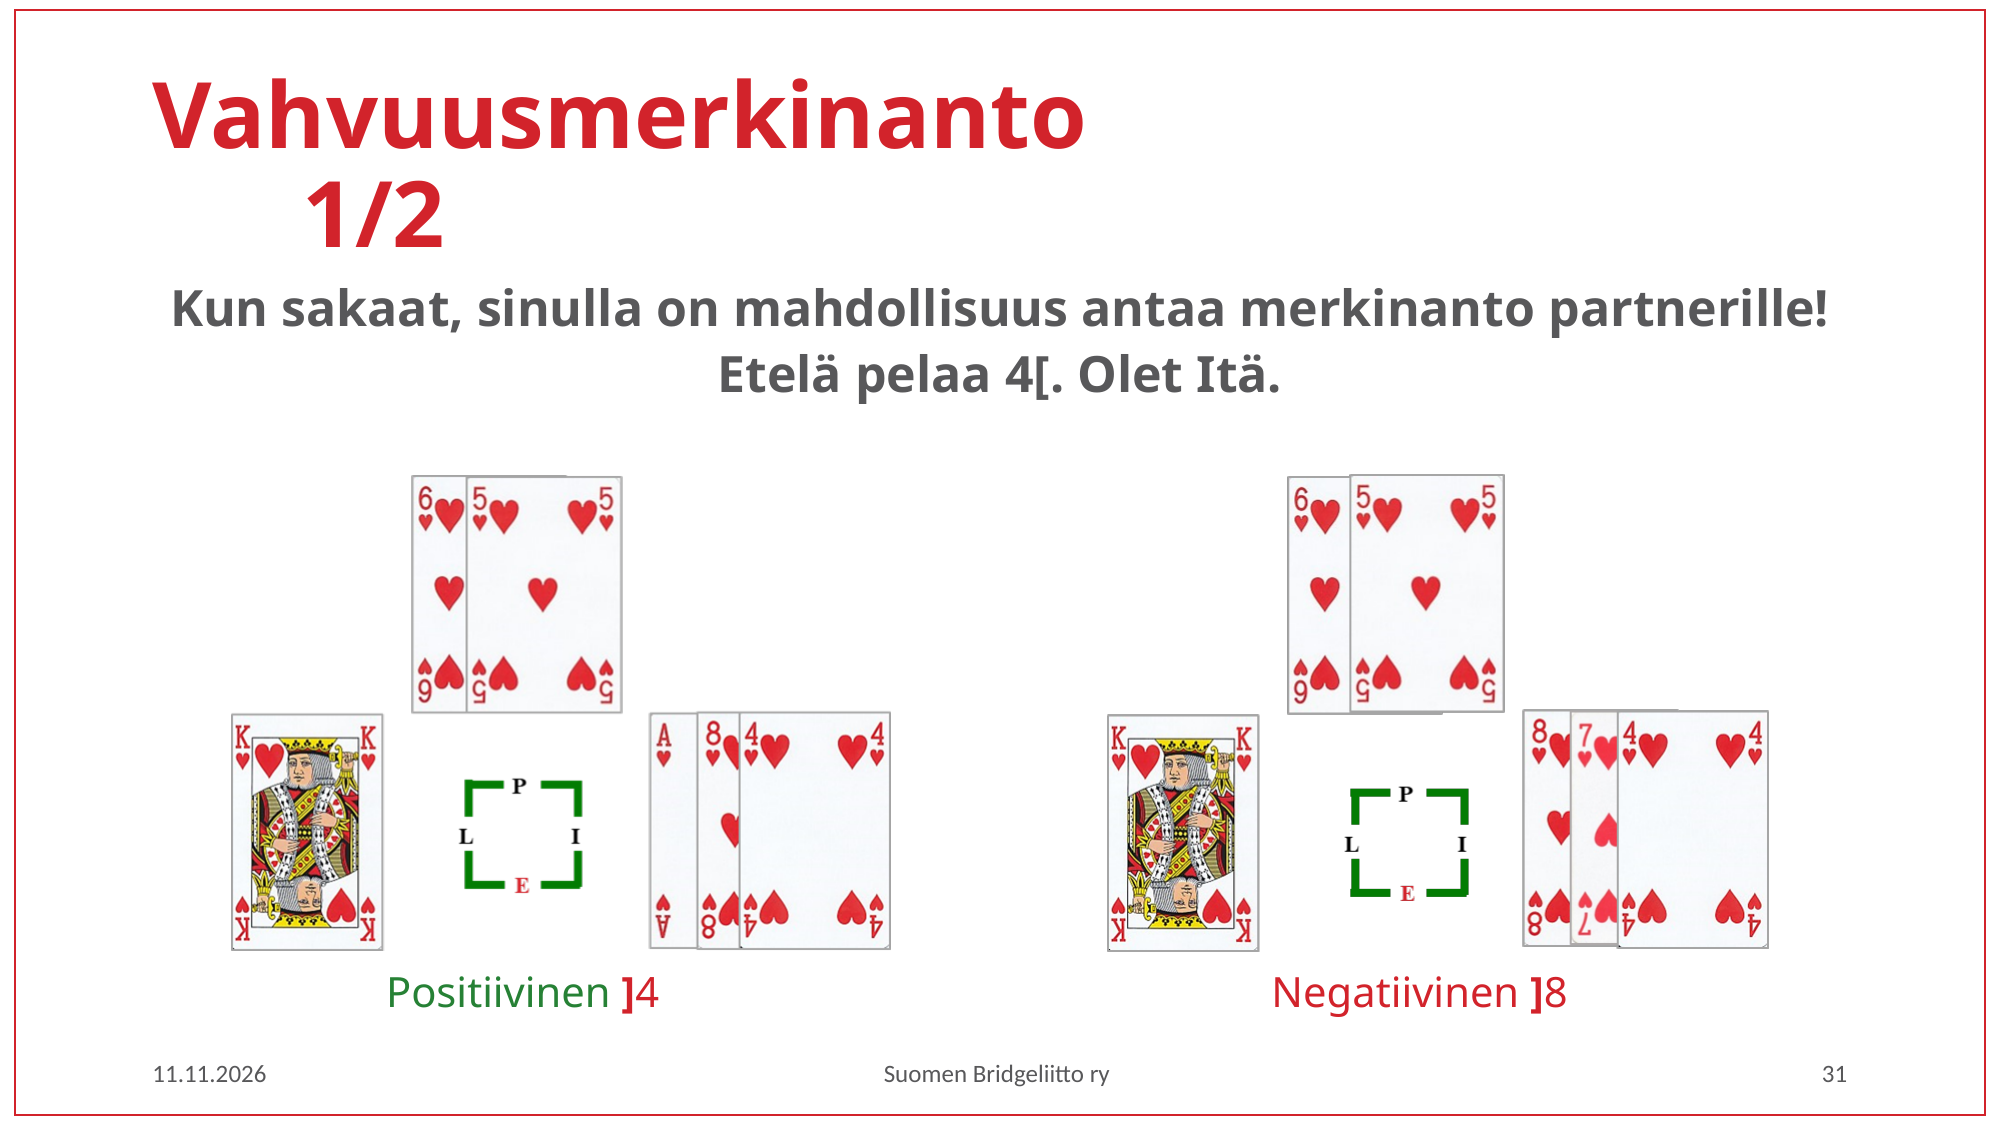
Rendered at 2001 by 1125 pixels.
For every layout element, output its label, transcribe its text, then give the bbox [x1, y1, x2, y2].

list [231, 475, 891, 951]
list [1107, 474, 1769, 952]
slide_number 31 [1412, 1042, 1863, 1103]
text_box Negatiivinen ]8 [1232, 959, 1608, 1024]
title Vahvuusmerkinanto 1/2 [137, 59, 1863, 275]
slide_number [137, 1042, 588, 1103]
list Kun sakaat, sinulla on mahdollisuus antaa merkinanto partnerille! Etelä pelaa 4[. Olet Itä. [137, 275, 1863, 411]
footer Suomen Bridgeliitto ry [662, 1042, 1338, 1103]
text_box Positiivinen ]4 [342, 959, 703, 1024]
